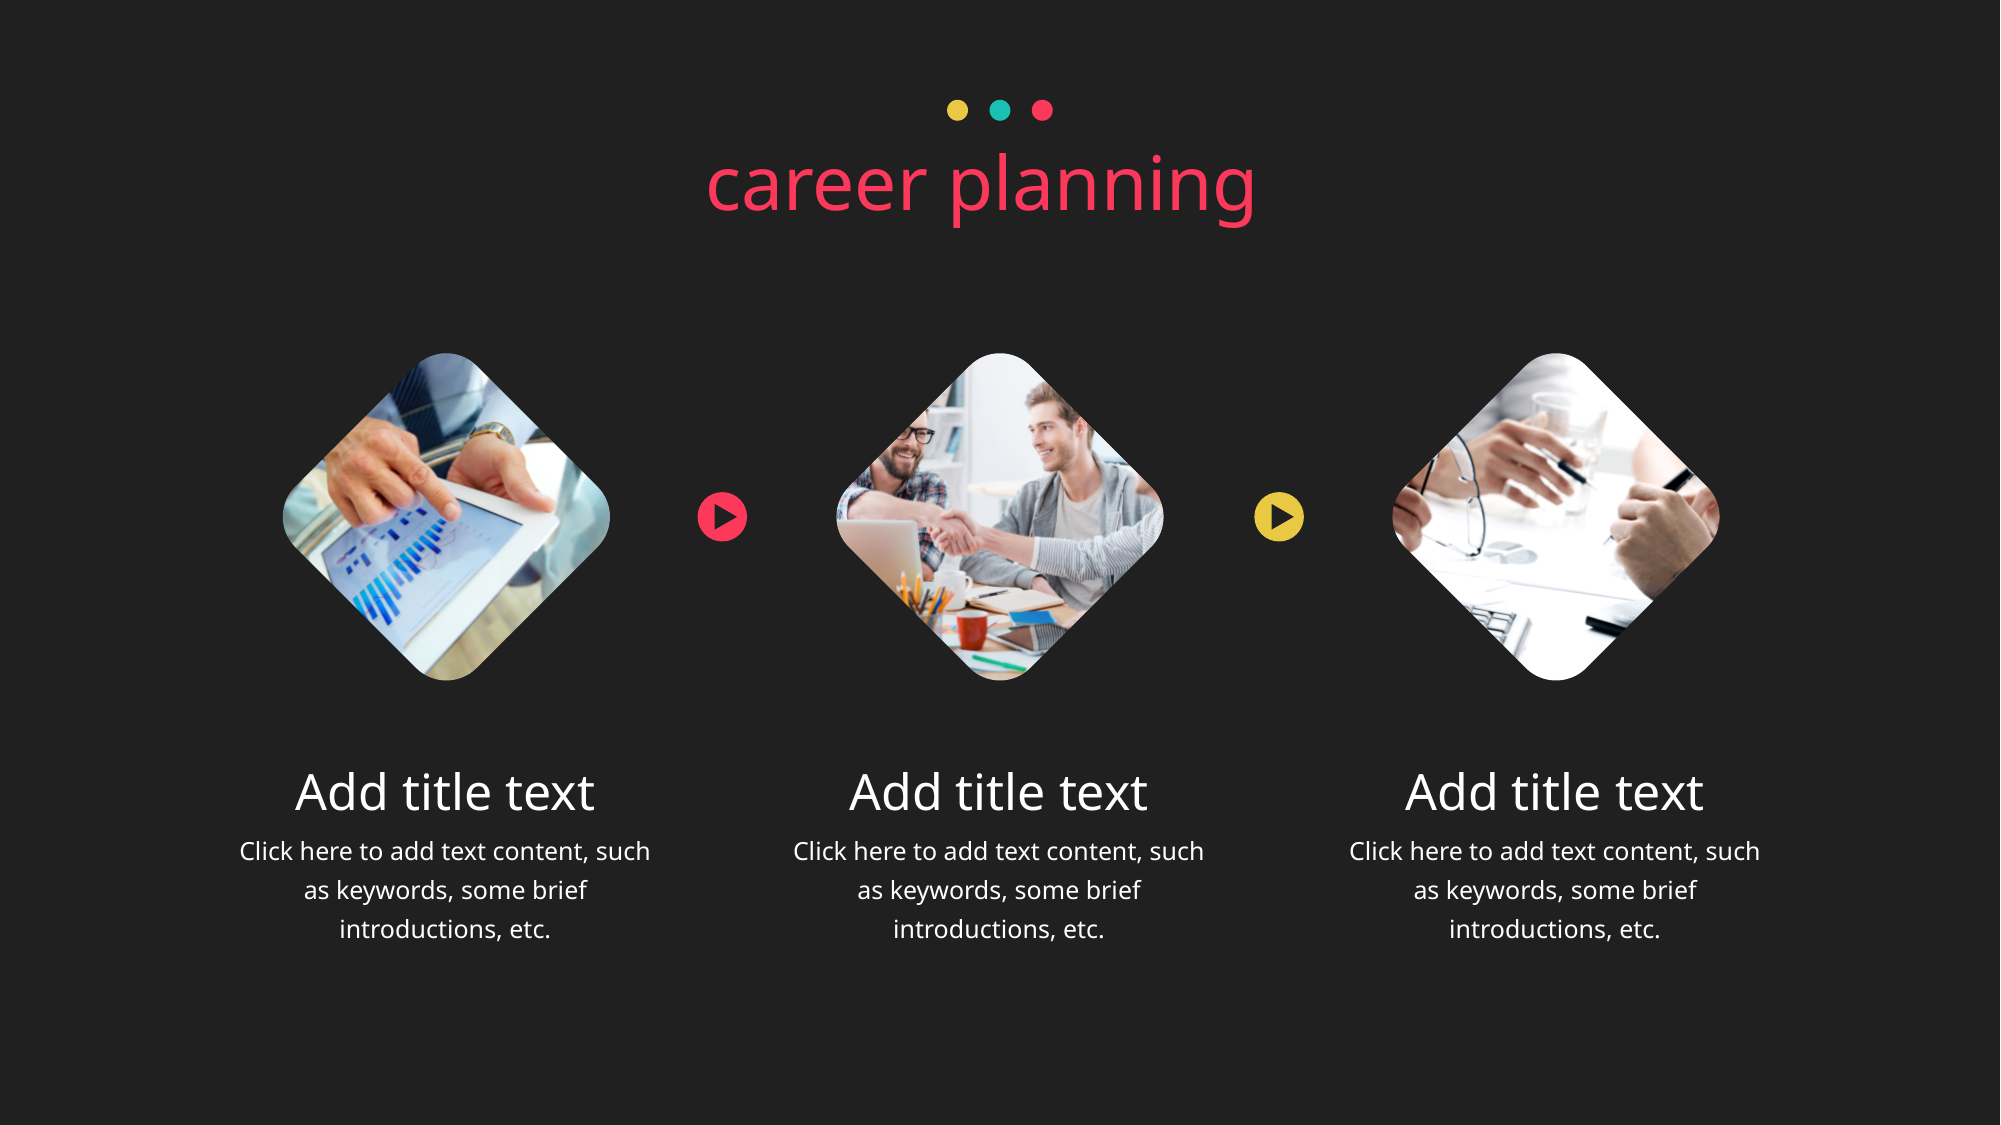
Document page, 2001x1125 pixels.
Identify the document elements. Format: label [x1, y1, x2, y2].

text_box [1391, 352, 1721, 682]
text_box [281, 352, 611, 682]
text_box [1333, 753, 1778, 949]
text_box [770, 753, 1229, 949]
text_box [222, 753, 669, 949]
text_box [1253, 491, 1305, 543]
text_box [696, 491, 749, 543]
text_box [835, 352, 1165, 682]
text_box [685, 99, 1280, 234]
